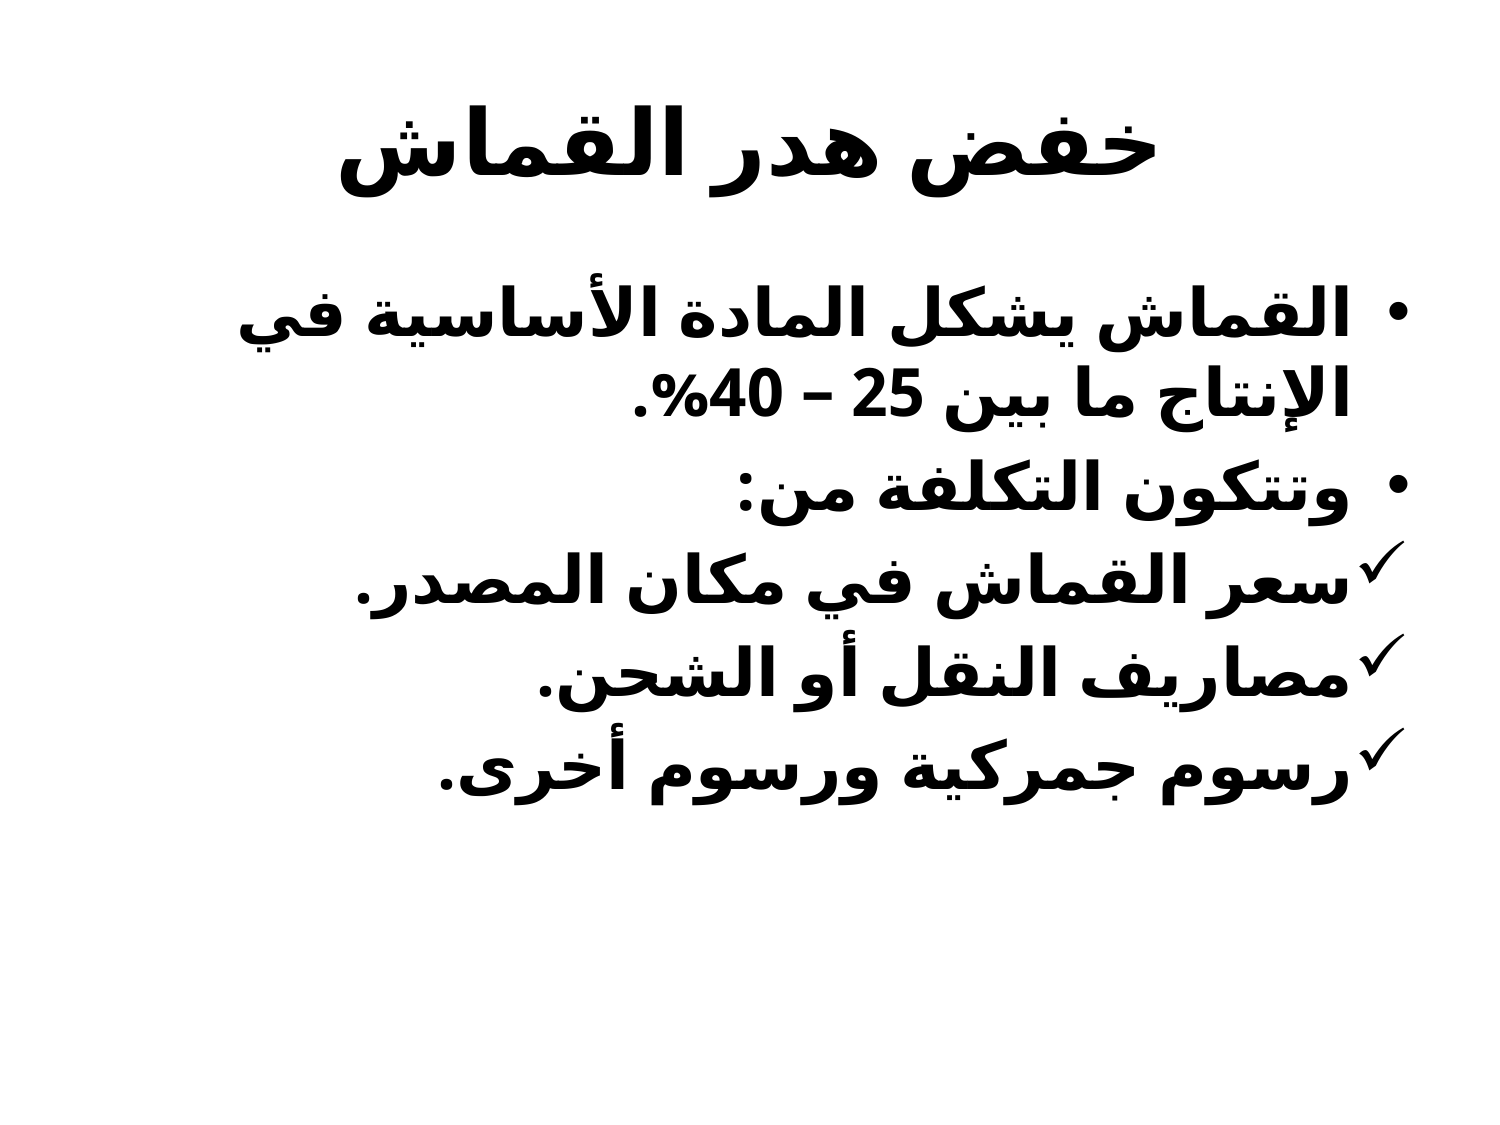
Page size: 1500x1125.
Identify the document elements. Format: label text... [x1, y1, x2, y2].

list القماش يشكل المادة الأساسية في الإنتاج ما بين 25 – 40%. وتتكون التكلفة من: سعر القماش في مكان المصدر. مصاريف النقل أو الشحن. رسوم جمركية ورسوم أخرى. [75, 262, 1425, 1005]
title خفض هدر القماش [75, 45, 1425, 233]
